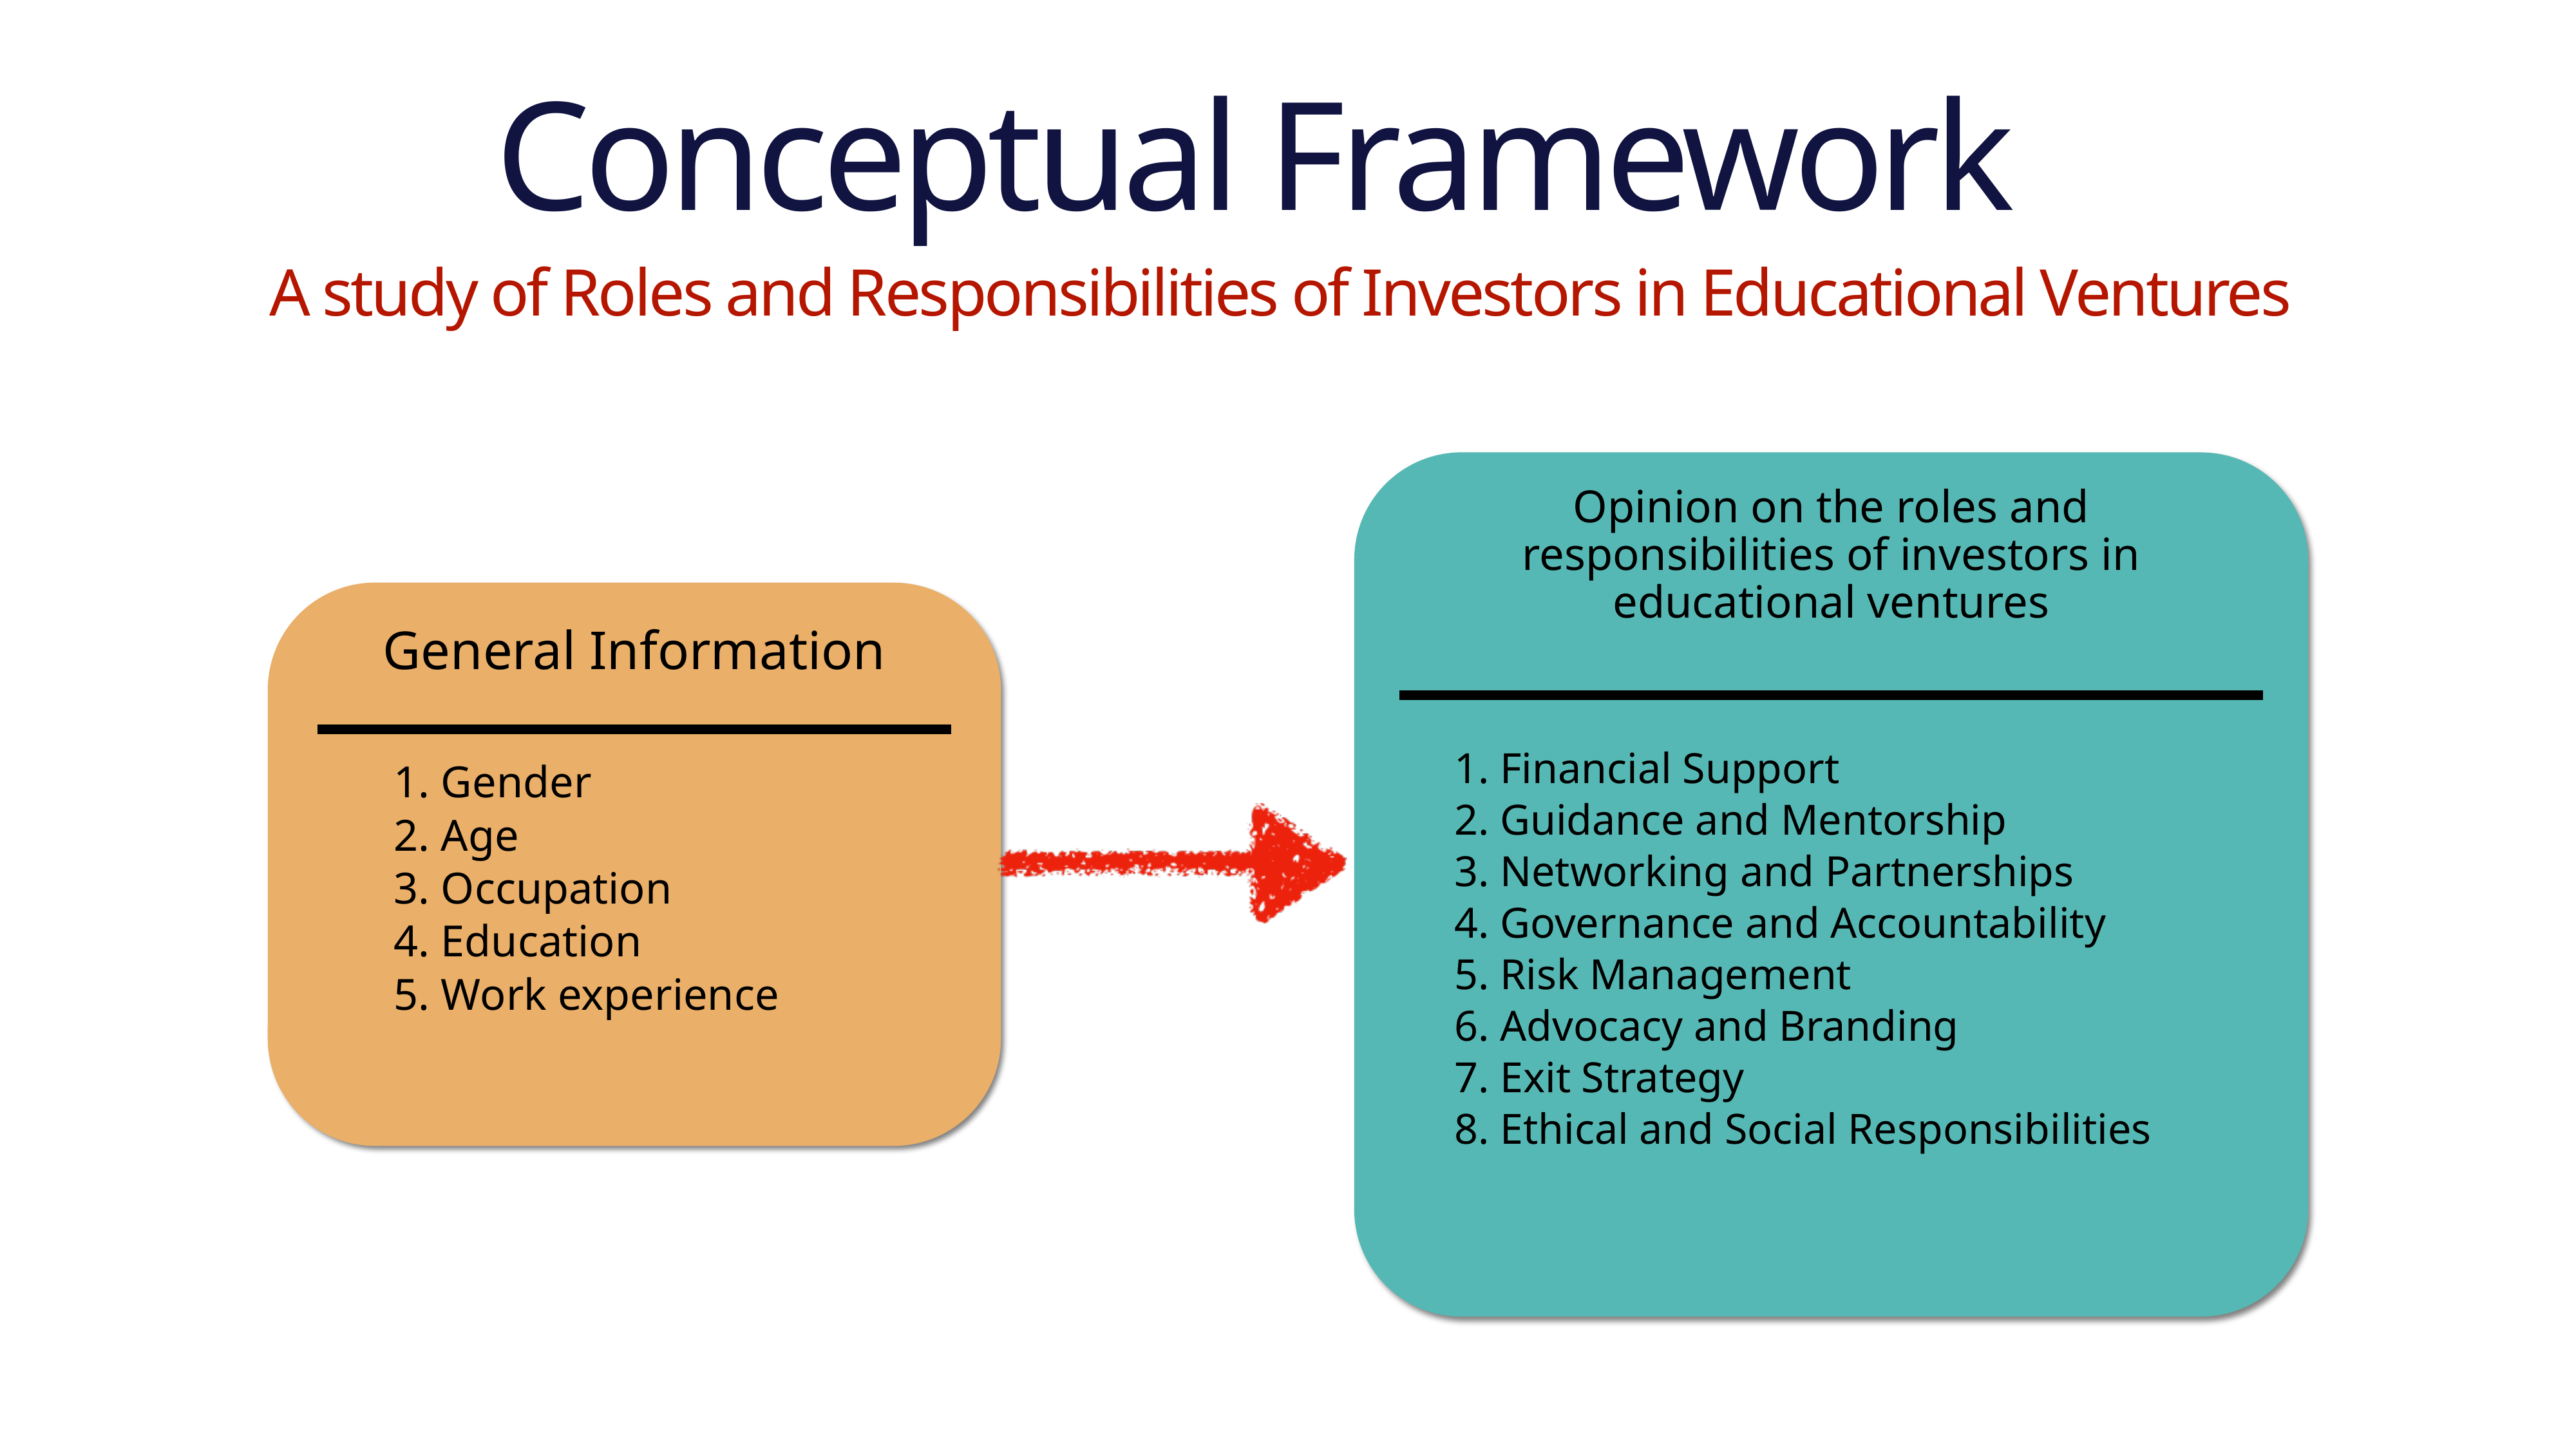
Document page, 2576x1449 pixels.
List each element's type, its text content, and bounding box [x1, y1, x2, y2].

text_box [267, 582, 982, 1146]
text_box Conceptual Framework [267, 55, 2244, 245]
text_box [982, 452, 2309, 1317]
text_box A study of Roles and Responsibilities of Investors in Educational Ventures [189, 246, 2372, 334]
